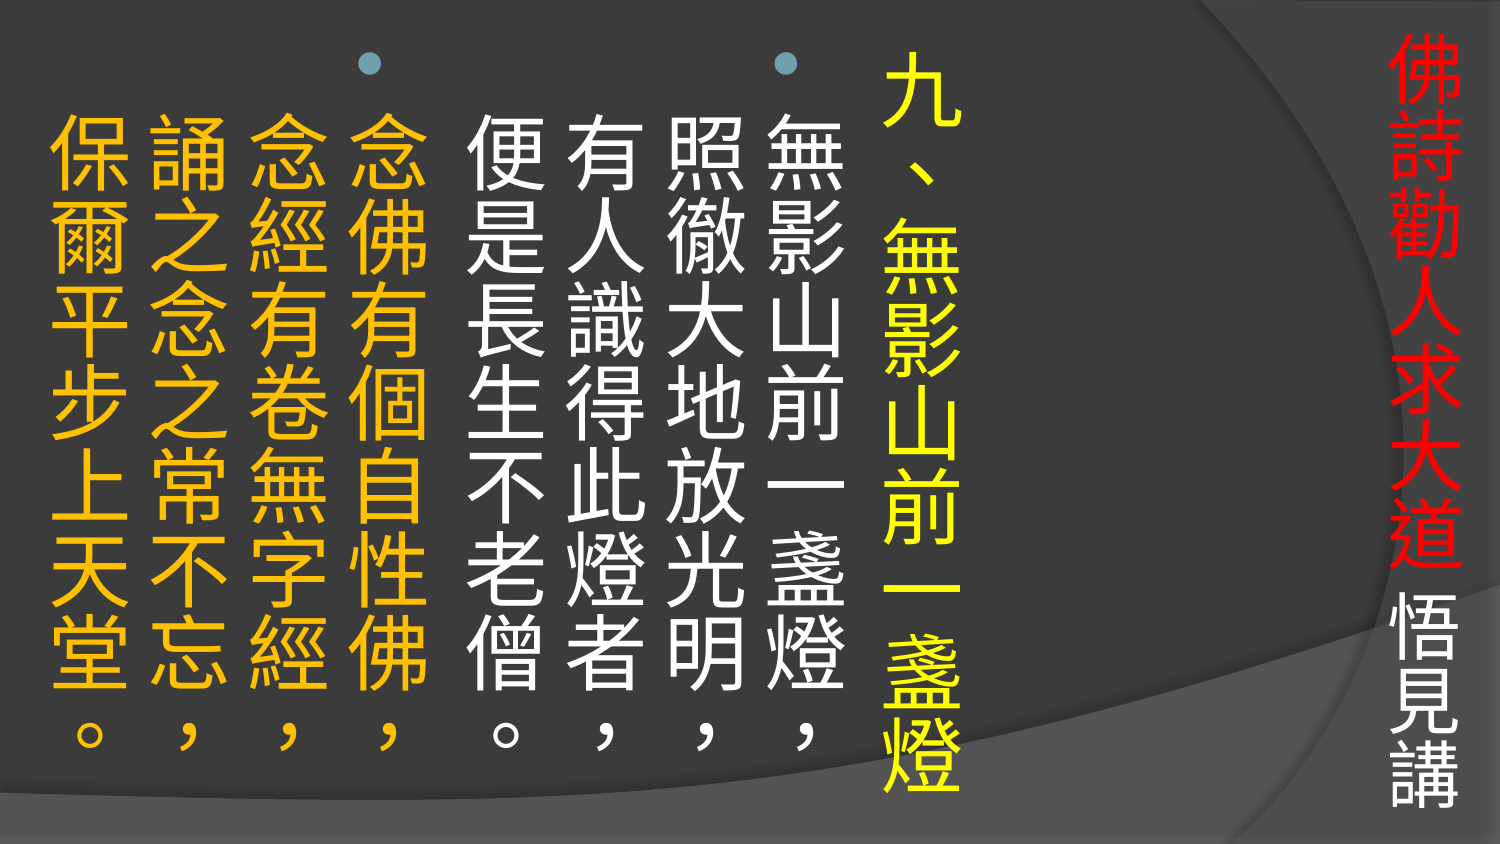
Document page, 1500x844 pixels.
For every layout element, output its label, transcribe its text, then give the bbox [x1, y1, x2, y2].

title 佛詩勸人求大道 悟見講 [1364, 21, 1483, 820]
list 九、無影山前一盞燈 無影山前一盞燈，照徹大地放光明， 有人識得此燈者，便是長生不老僧。 念佛有個自性佛，念經有卷無字經， 誦之念之常不忘，保爾平步上天堂。 [29, 27, 1365, 820]
